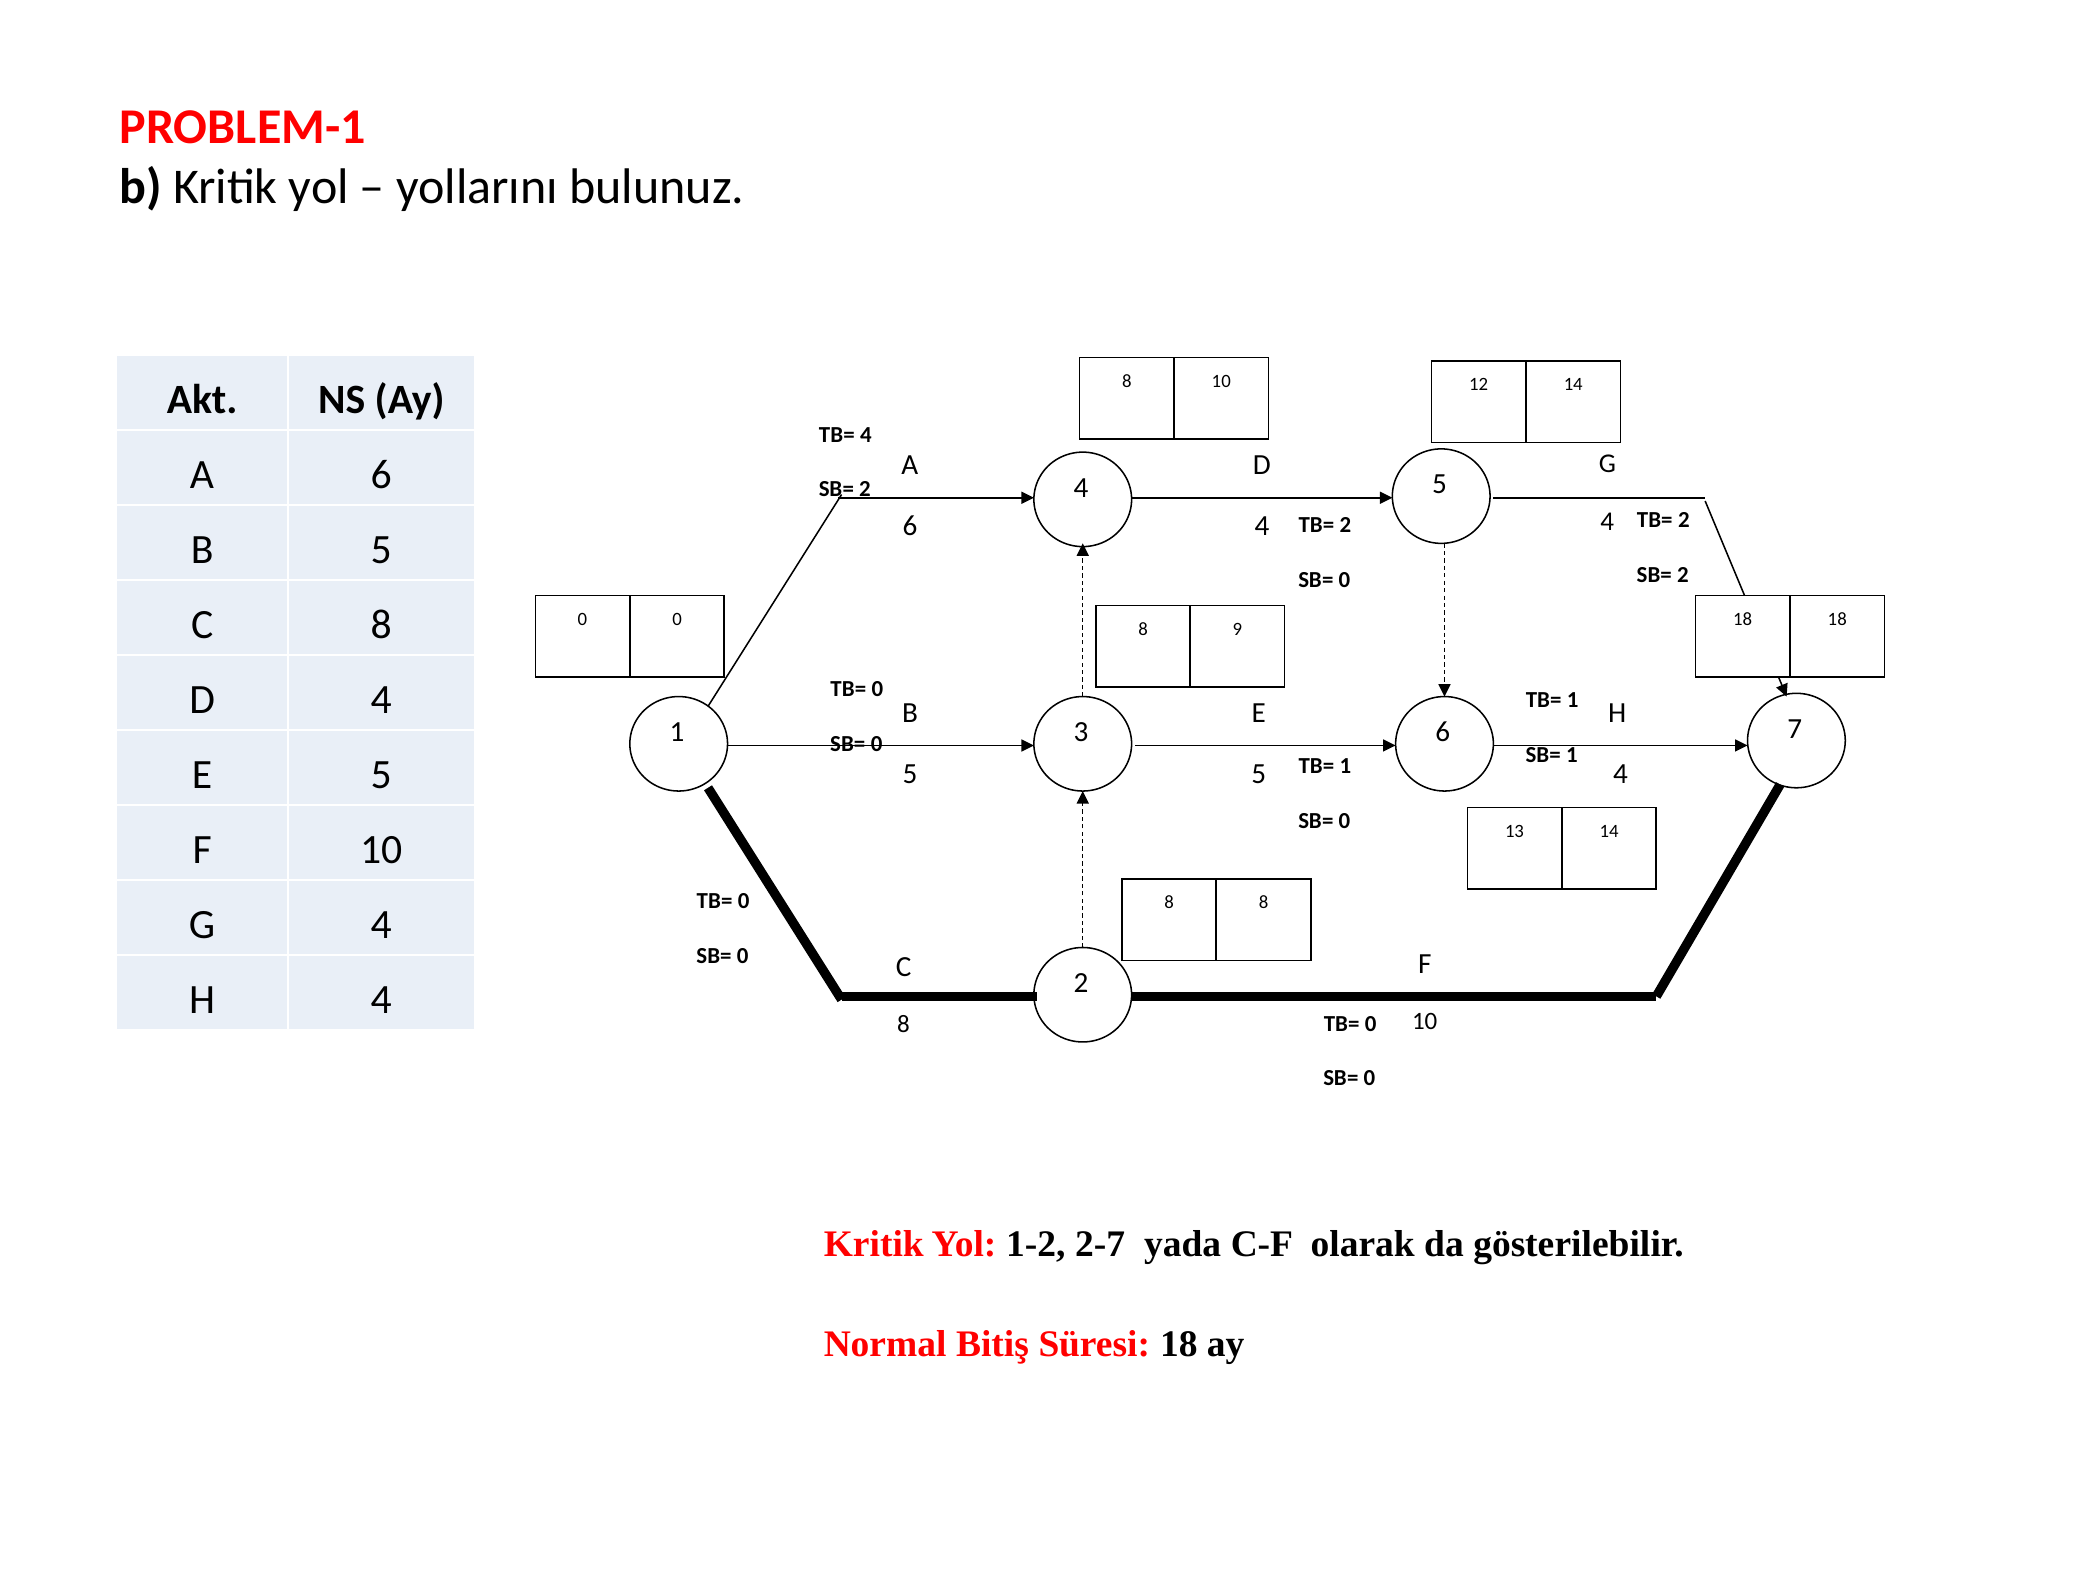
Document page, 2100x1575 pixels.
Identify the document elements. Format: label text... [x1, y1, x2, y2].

table_cell E [117, 731, 287, 804]
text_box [535, 357, 1885, 1124]
text_box Normal Bitiş Süresi: 18 ay [808, 1311, 2035, 1417]
table_cell B [117, 506, 287, 579]
table_cell 5 [289, 506, 474, 579]
table_cell 4 [289, 956, 474, 1029]
table_cell D [117, 656, 287, 729]
table_cell 10 [289, 806, 474, 879]
table_cell G [117, 881, 287, 954]
text_box Kritik Yol: 1-2, 2-7 yada C-F olarak da gösterilebilir. [808, 1210, 2035, 1271]
table_header NS (Ay) [289, 356, 474, 429]
table_cell H [117, 956, 287, 1029]
table_cell A [117, 431, 287, 504]
table_cell 5 [289, 731, 474, 804]
table_cell 6 [289, 431, 474, 504]
table_cell F [117, 806, 287, 879]
table_cell 4 [289, 656, 474, 729]
text_box PROBLEM-1 b) Kritik yol – yollarını bulunuz. [104, 86, 2040, 281]
table_cell 4 [289, 881, 474, 954]
table_cell 8 [289, 581, 474, 654]
table_cell C [117, 581, 287, 654]
table_header Akt. [117, 356, 287, 429]
